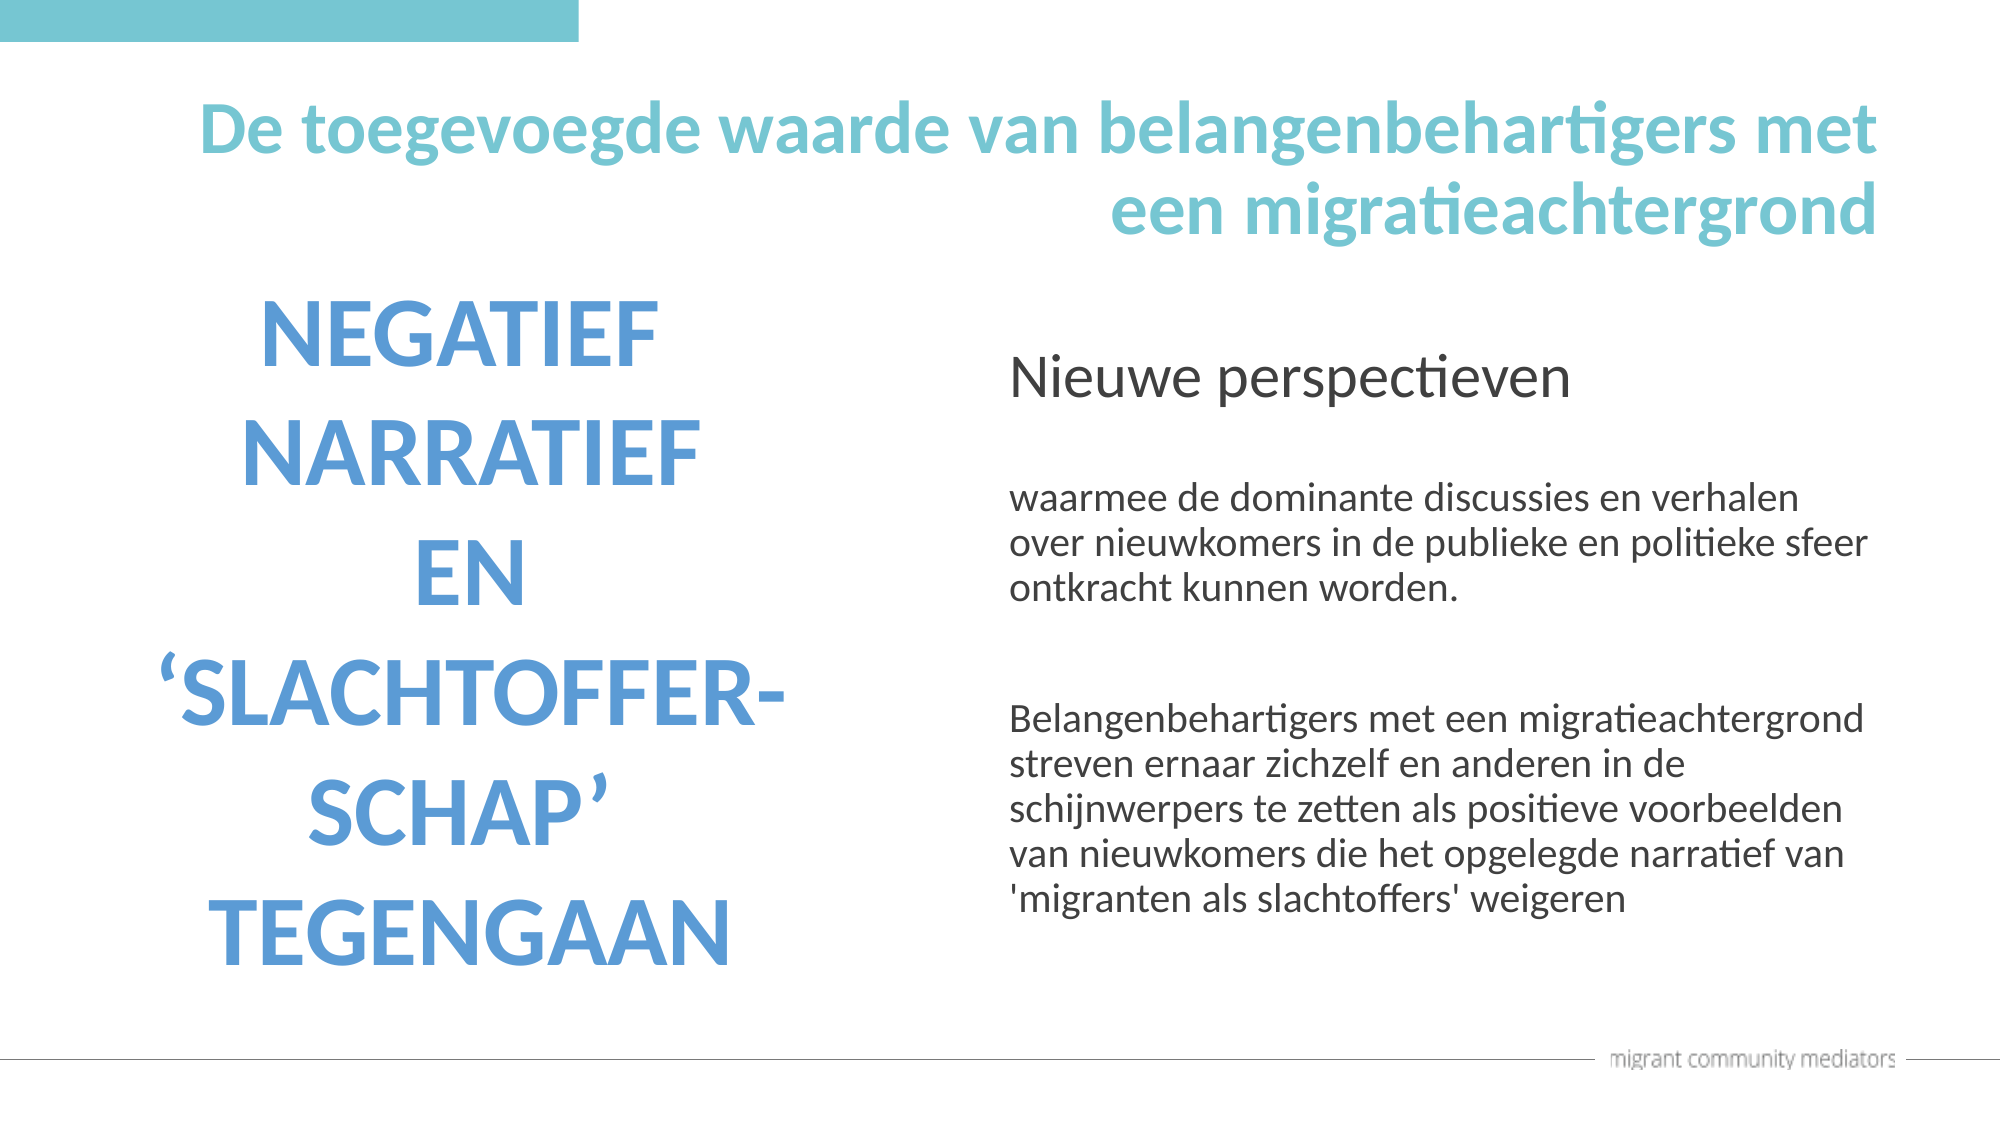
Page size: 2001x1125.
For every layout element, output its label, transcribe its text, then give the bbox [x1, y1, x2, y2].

list Nieuwe perspectieven waarmee de dominante discussies en verhalen over nieuwkomers in de publieke en politieke sfeer ontkracht kunnen worden. Belangenbehartigers met een migratieachtergrond streven ernaar zichzelf en anderen in de schijnwerpers te zetten als positieve voorbeelden van nieuwkomers die het opgelegde narratief van 'migranten als slachtoffers' weigeren [994, 336, 1889, 999]
list De toegevoegde waarde van belangenbehartigers met een migratieachtergrond [93, 80, 1895, 259]
text_box NEGATIEF NARRATIEF EN ‘SLACHTOFFER- SCHAP’ TEGENGAAN [139, 258, 803, 994]
